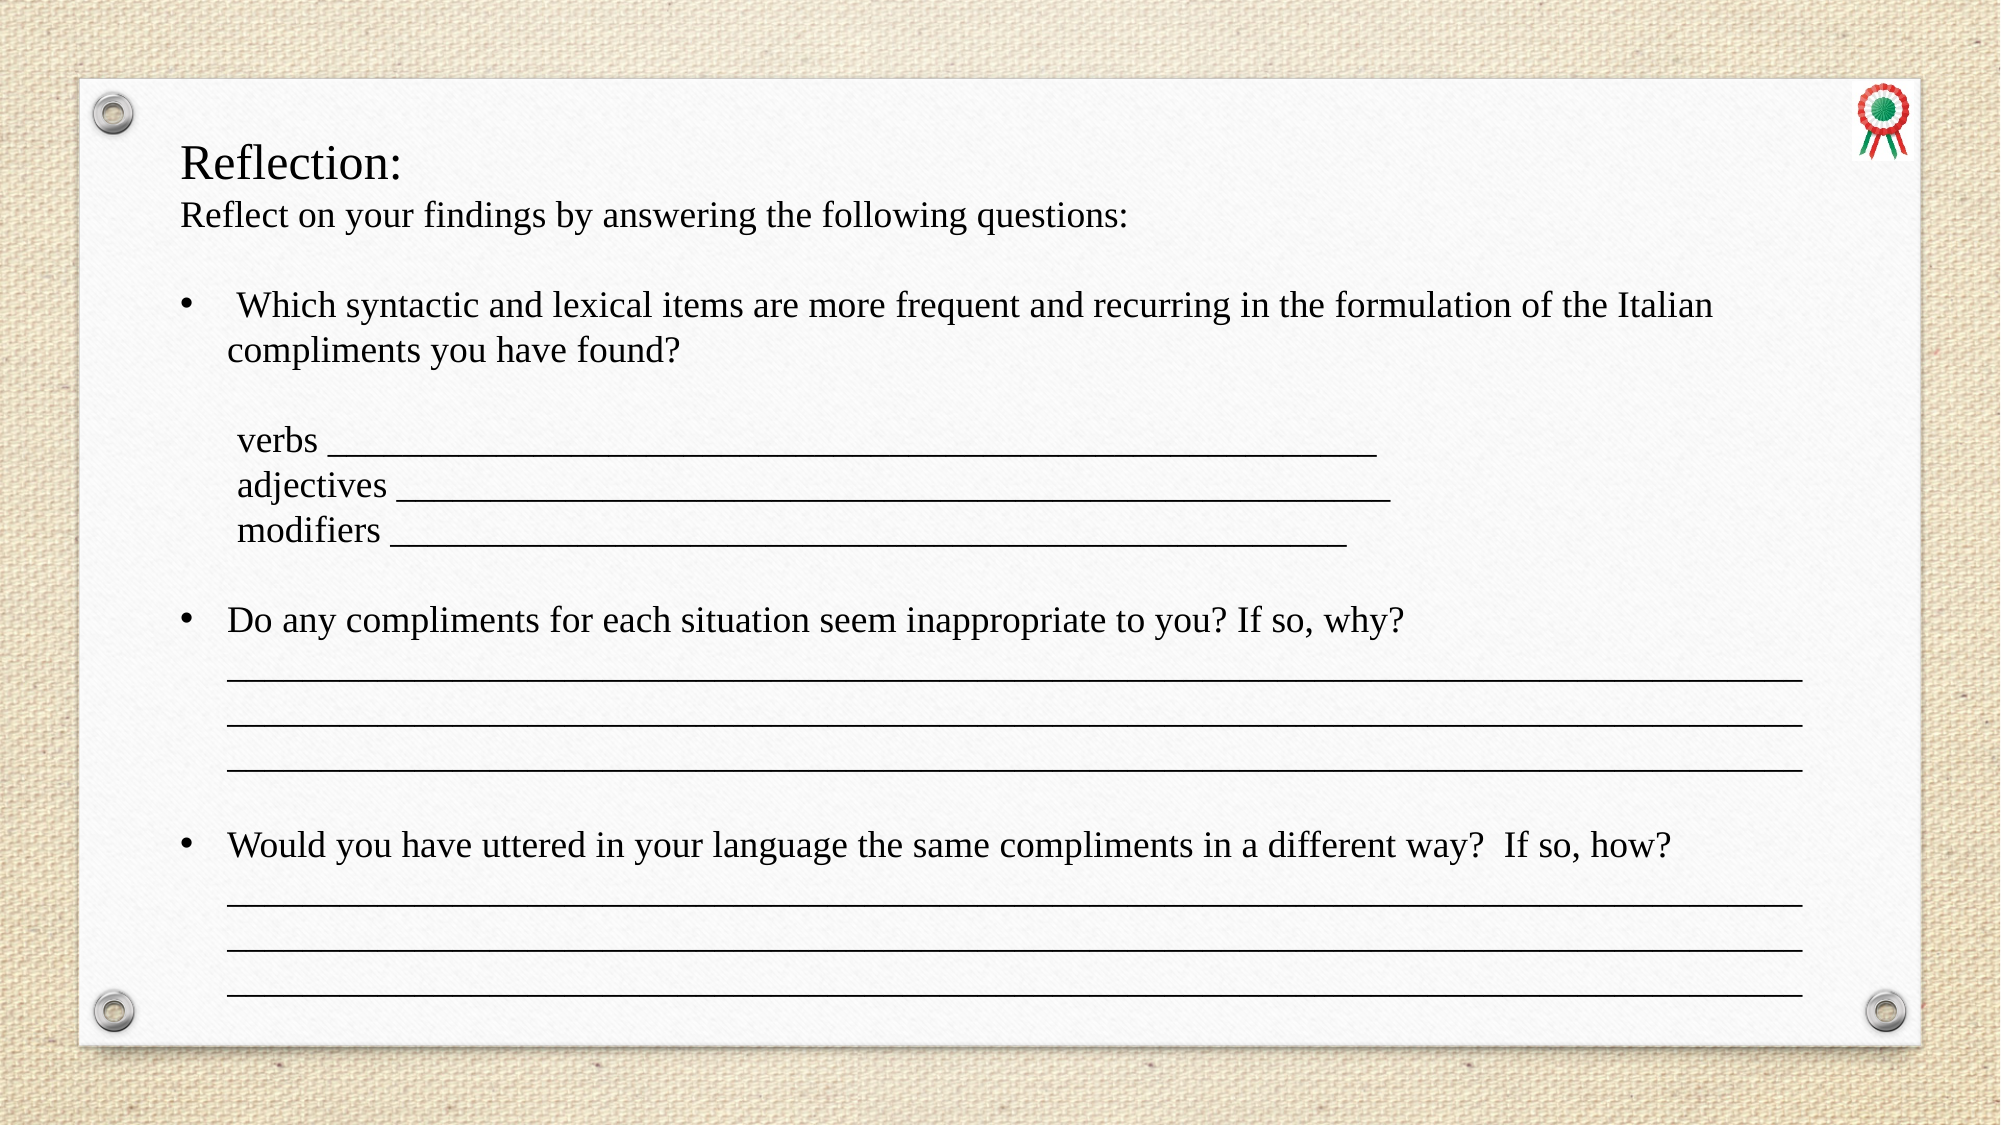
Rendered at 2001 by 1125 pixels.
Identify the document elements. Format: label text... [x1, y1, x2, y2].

picture [0, 0, 2001, 1125]
text_box Reflection: Reflect on your findings by answering the following questions: Which syntactic and lexical items are more frequent and recurring in the formulation of the Italian compliments you have found? verbs ________________________________________________________ adjectives _____________________________________________________ modifiers ___________________________________________________ Do any compliments for each situation seem inappropriate to you? If so, why? ____________________________________________________________________________________ ____________________________________________________________________________________ ____________________________________________________________________________________ Would you have uttered in your language the same compliments in a different way? If so, how? ____________________________________________________________________________________ ____________________________________________________________________________________ ____________________________________________________________________________________ [165, 122, 1846, 1008]
